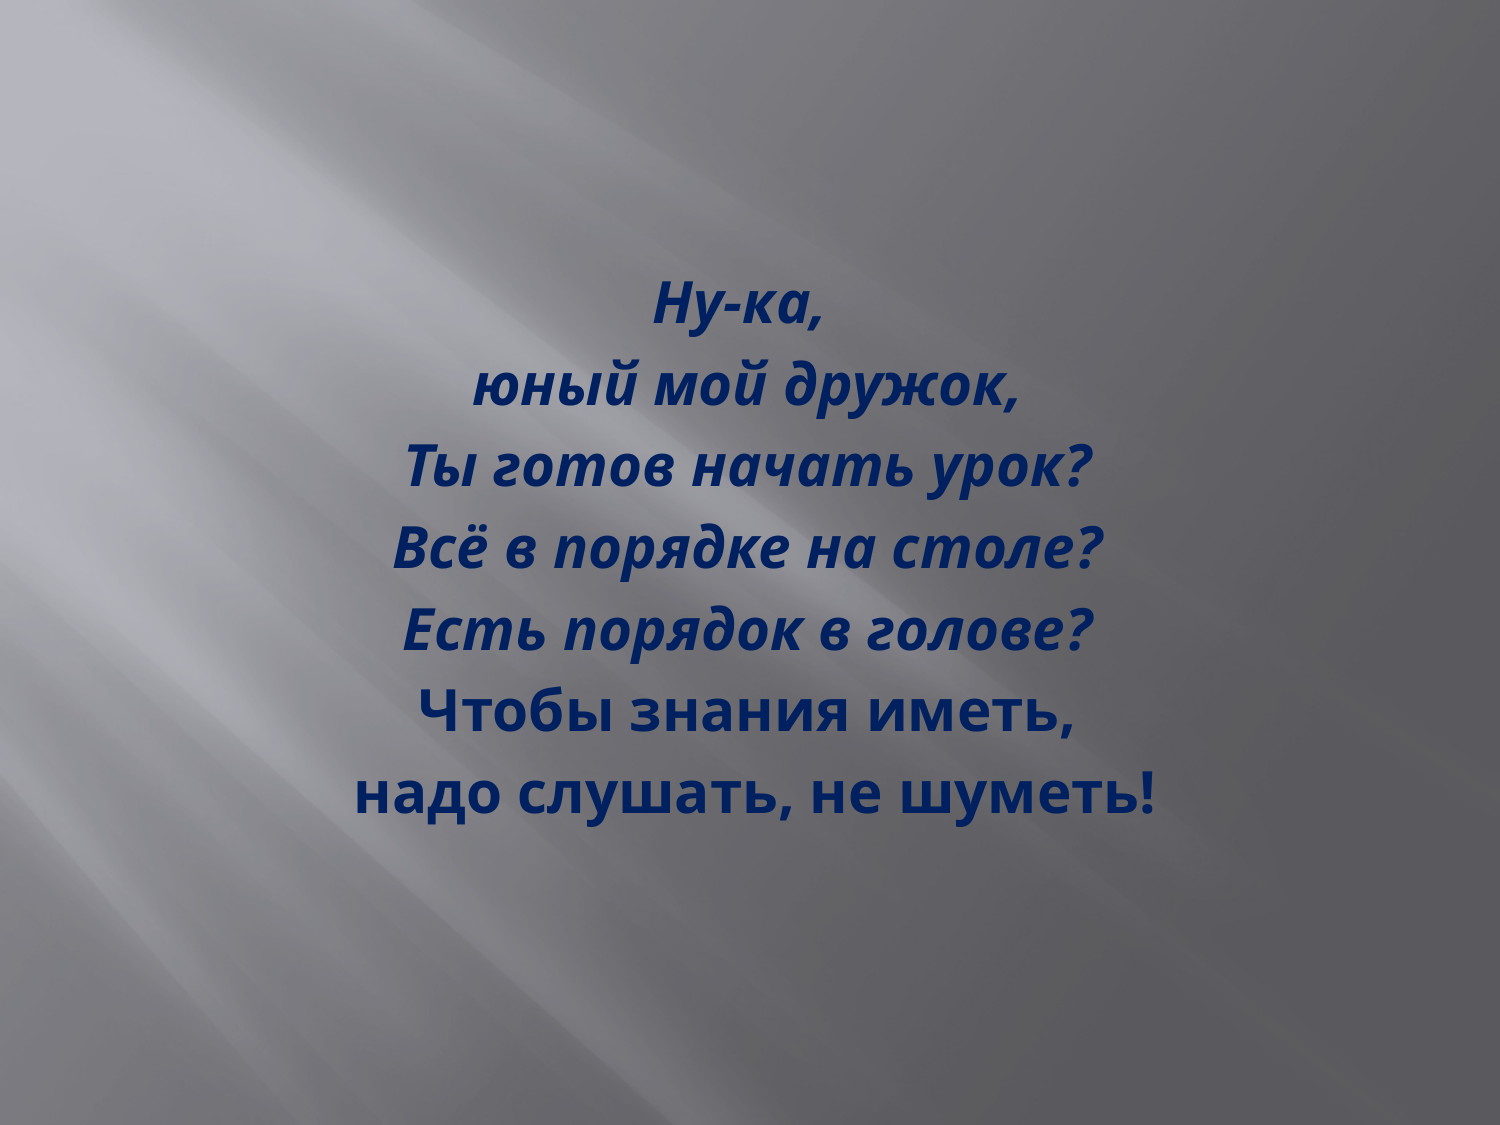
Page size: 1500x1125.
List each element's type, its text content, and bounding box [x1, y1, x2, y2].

subtitle Ну-ка, юный мой дружок, Ты готов начать урок? Всё в порядке на столе? Есть порядок в голове? Чтобы знания иметь, надо слушать, не шуметь! [222, 257, 1273, 961]
